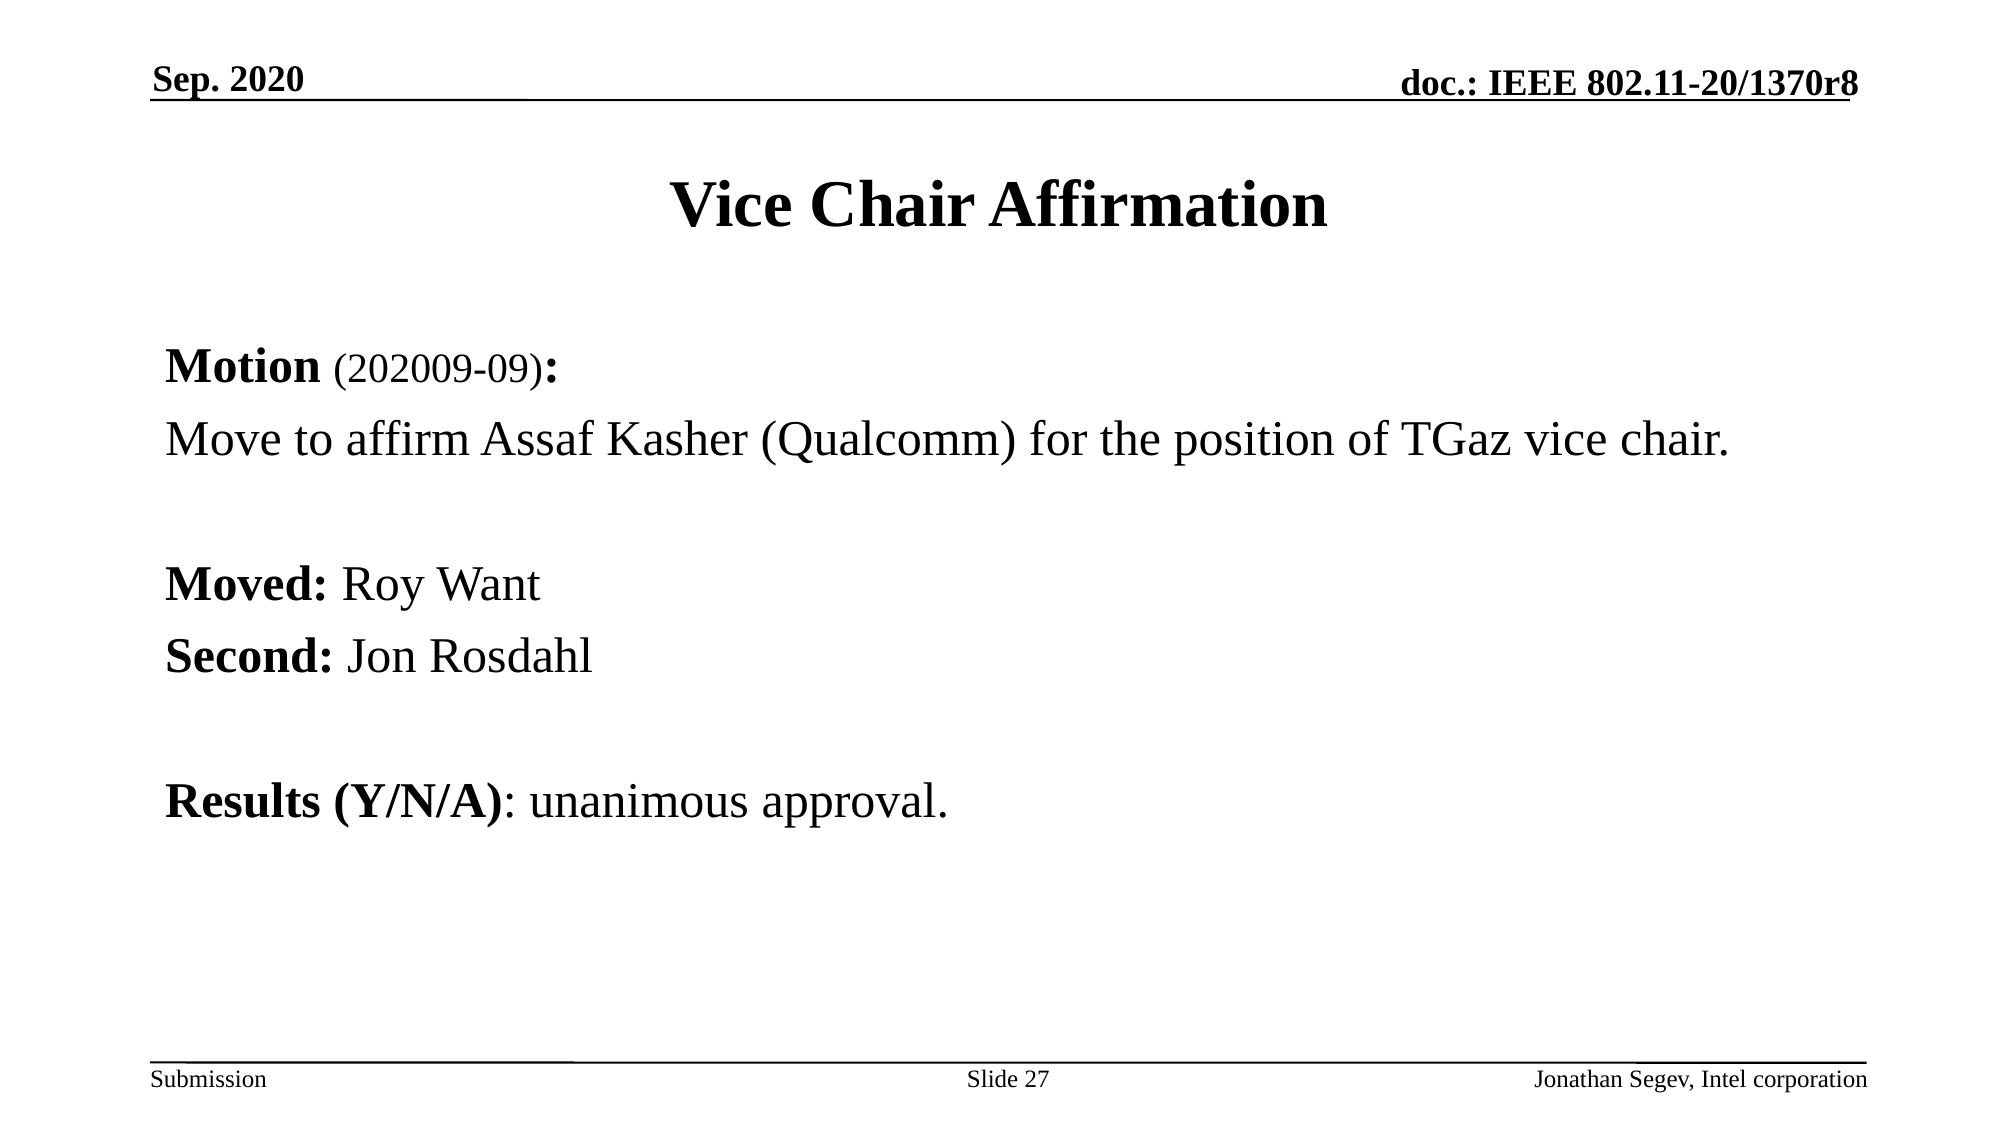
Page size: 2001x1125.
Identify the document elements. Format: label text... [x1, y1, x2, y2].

slide_number Slide 27 [950, 1061, 1067, 1123]
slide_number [152, 54, 563, 100]
title Vice Chair Affirmation [149, 112, 1850, 288]
list Motion (202009-09): Move to affirm Assaf Kasher (Qualcomm) for the position of TGaz vice chair. Moved: Roy Want Second: Jon Rosdahl Results (Y/N/A): unanimous approval. [149, 324, 1850, 1000]
footer Jonathan Segev, Intel corporation [1171, 1061, 1869, 1093]
